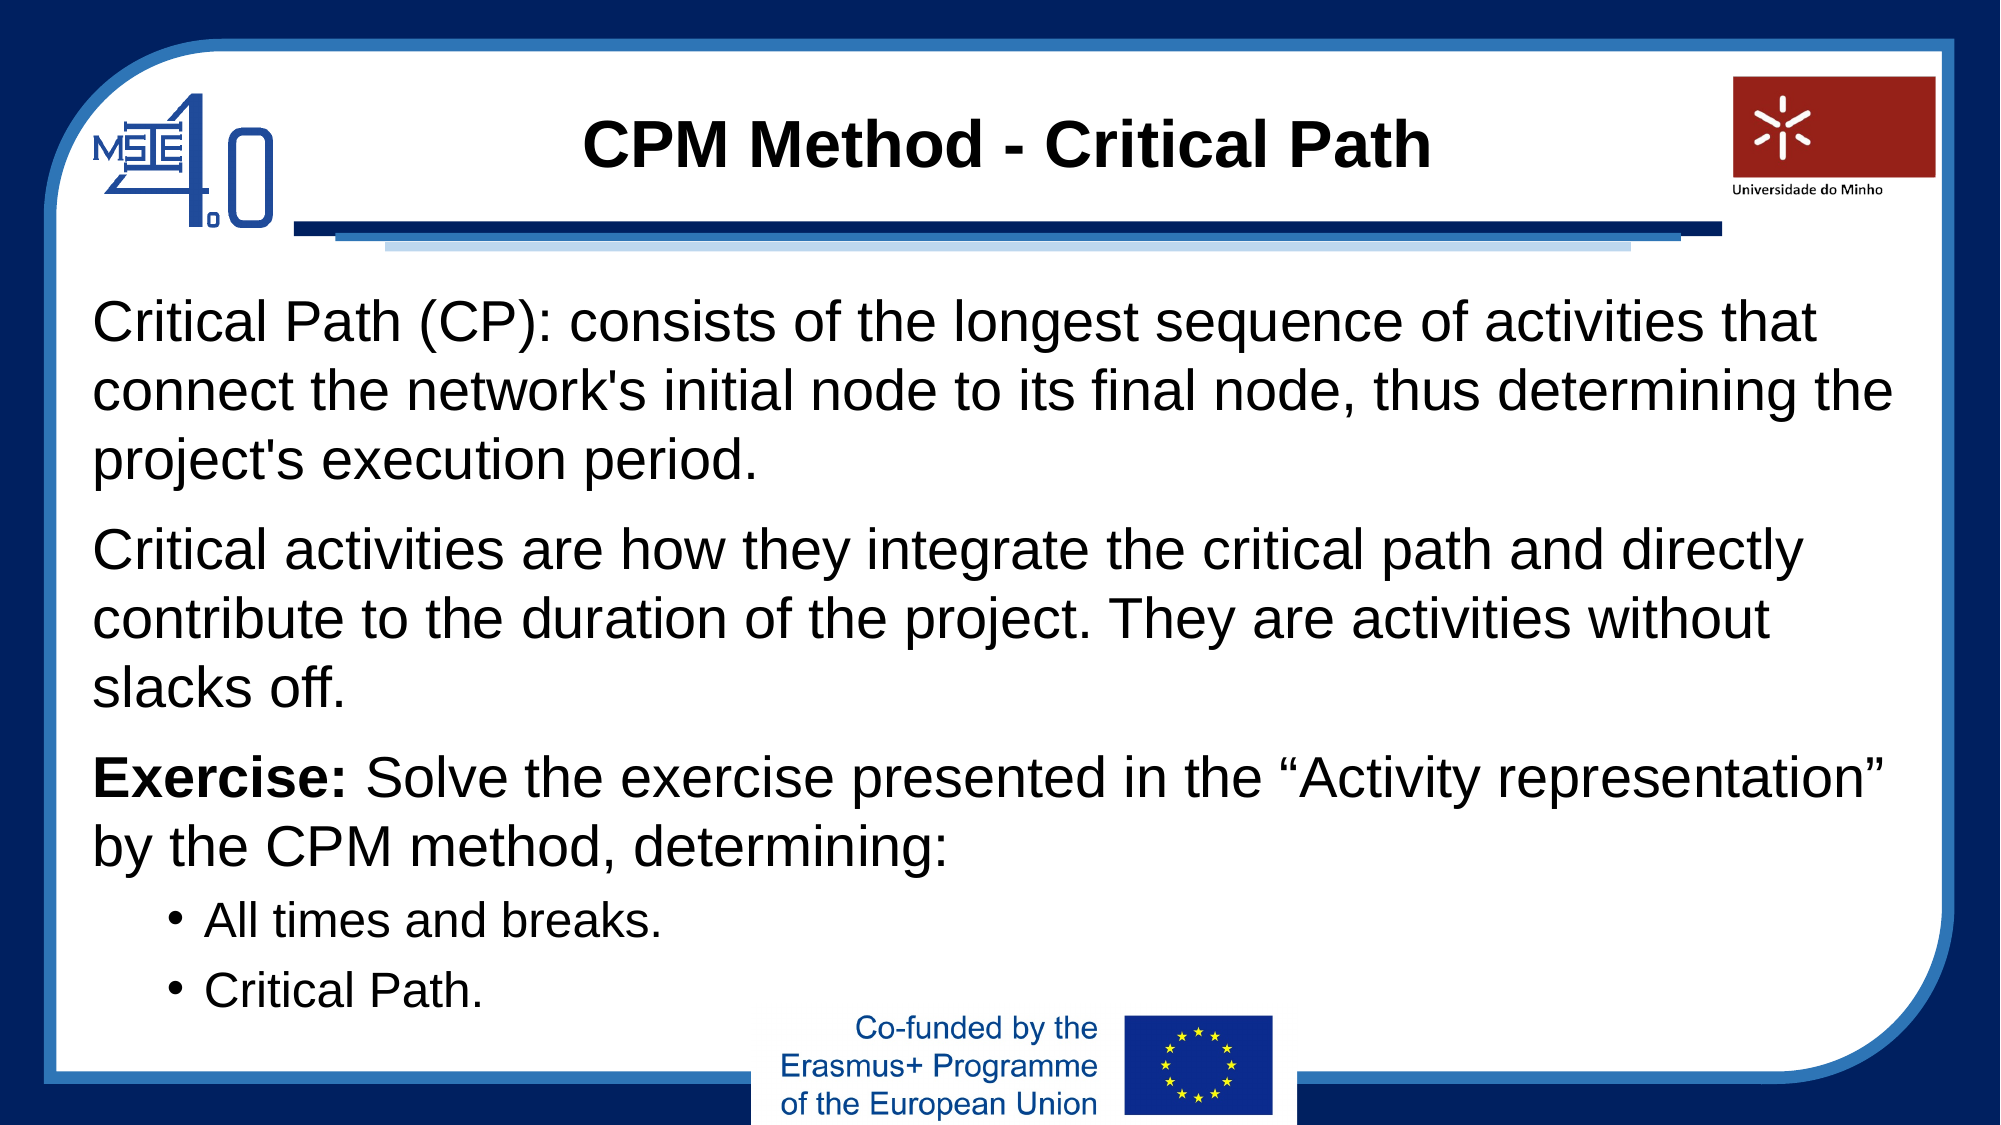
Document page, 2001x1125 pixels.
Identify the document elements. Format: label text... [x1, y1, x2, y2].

picture [1699, 70, 1968, 224]
title CPM Method - Critical Path [294, 73, 1723, 220]
picture [751, 1030, 1298, 1125]
list Critical Path (CP): consists of the longest sequence of activities that connect the network's initial node to its final node, thus determining the project's execution period. Critical activities are how they integrate the critical path and directly contribute to the duration of the project. They are activities without slacks off. Exercise: Solve the exercise presented in the “Activity representation” by the CPM method, determining: All times and breaks. Critical Path. [77, 275, 1954, 1030]
